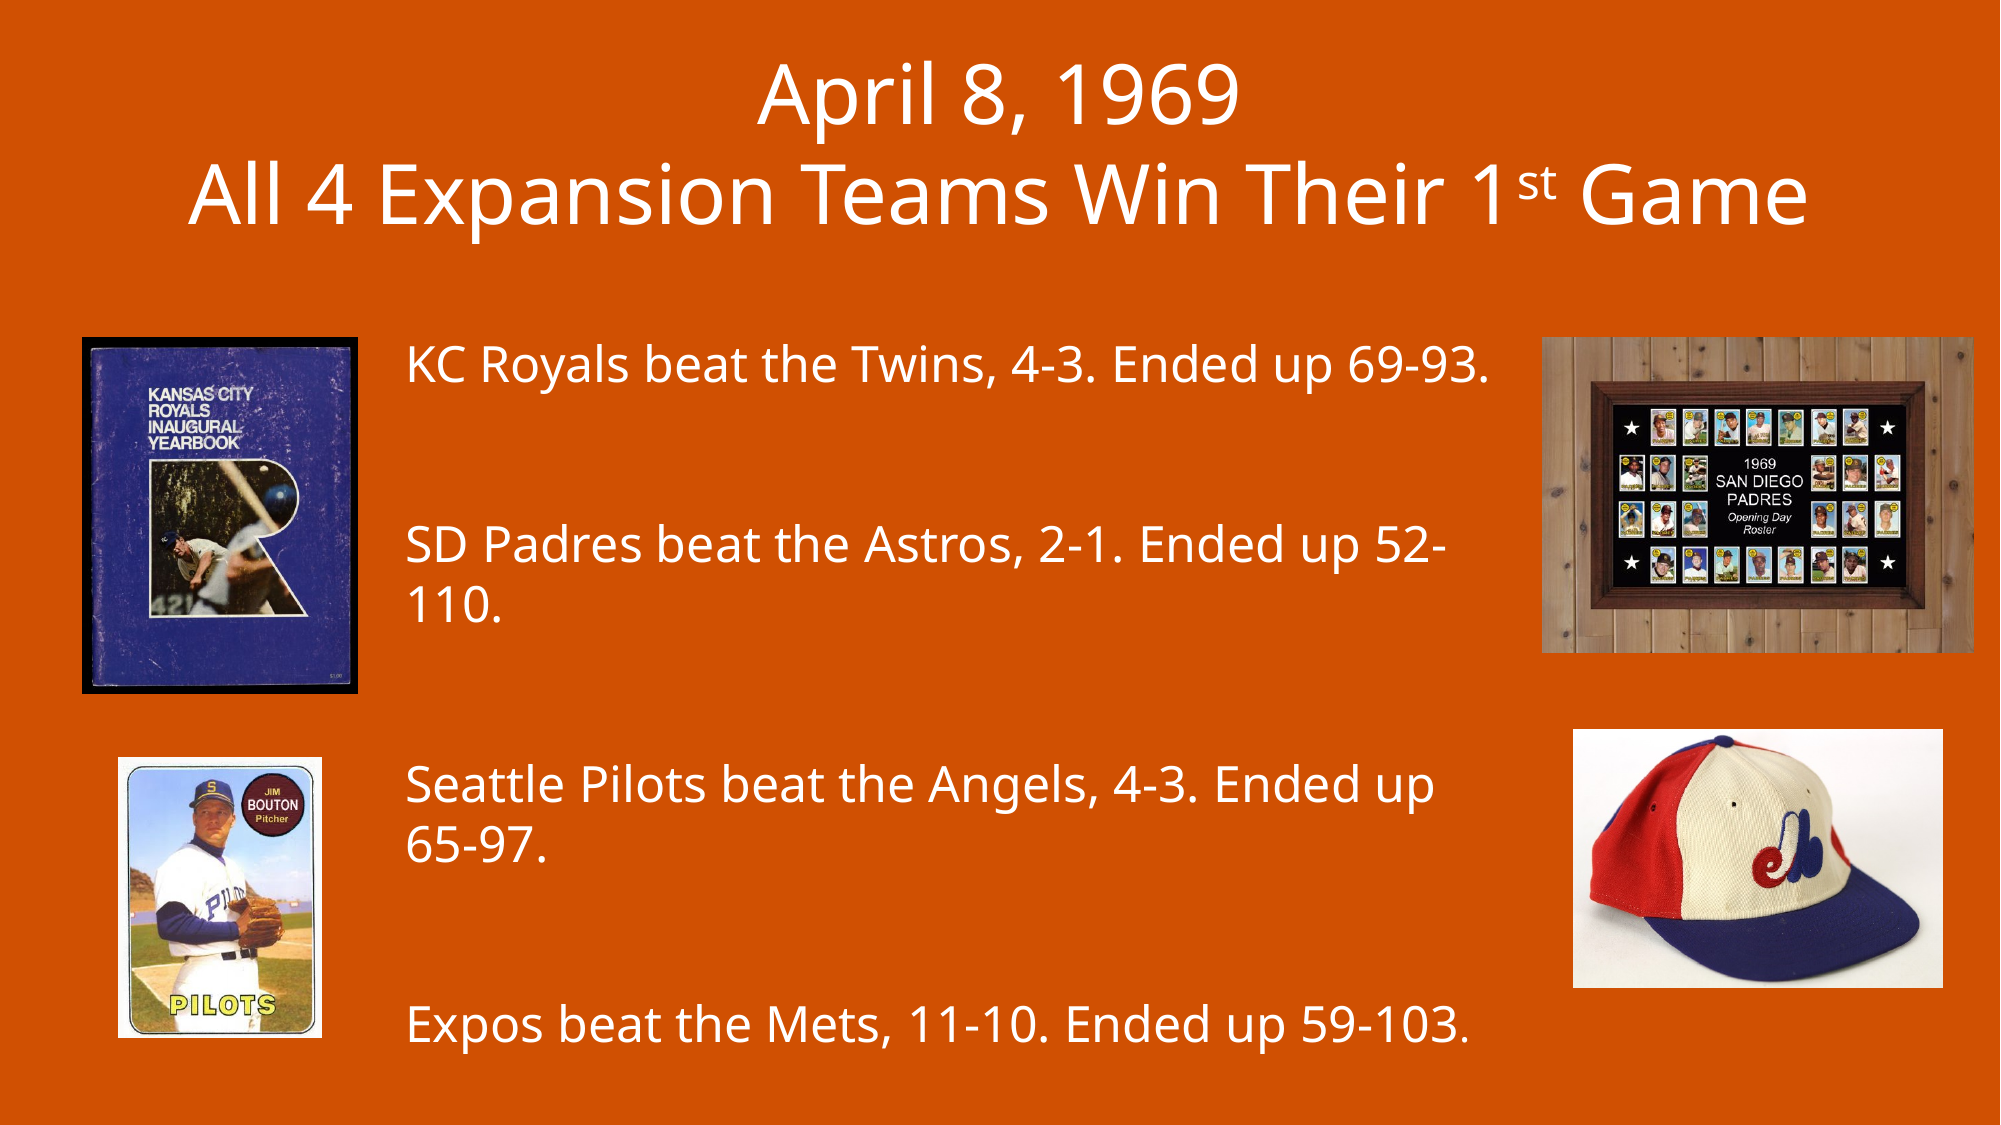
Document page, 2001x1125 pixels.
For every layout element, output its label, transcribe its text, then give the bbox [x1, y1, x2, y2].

picture [1573, 729, 1943, 988]
picture [1542, 337, 1974, 653]
text_box April 8, 1969 All 4 Expansion Teams Win Their 1st Game [24, 33, 1975, 249]
picture [118, 757, 322, 1038]
text_box KC Royals beat the Twins, 4-3. Ended up 69-93. SD Padres beat the Astros, 2-1. Ended up 52-110. Seattle Pilots beat the Angels, 4-3. Ended up 65-97. Expos beat the Mets, 11-10. Ended up 59-103. [390, 324, 1537, 1060]
picture [82, 337, 358, 694]
